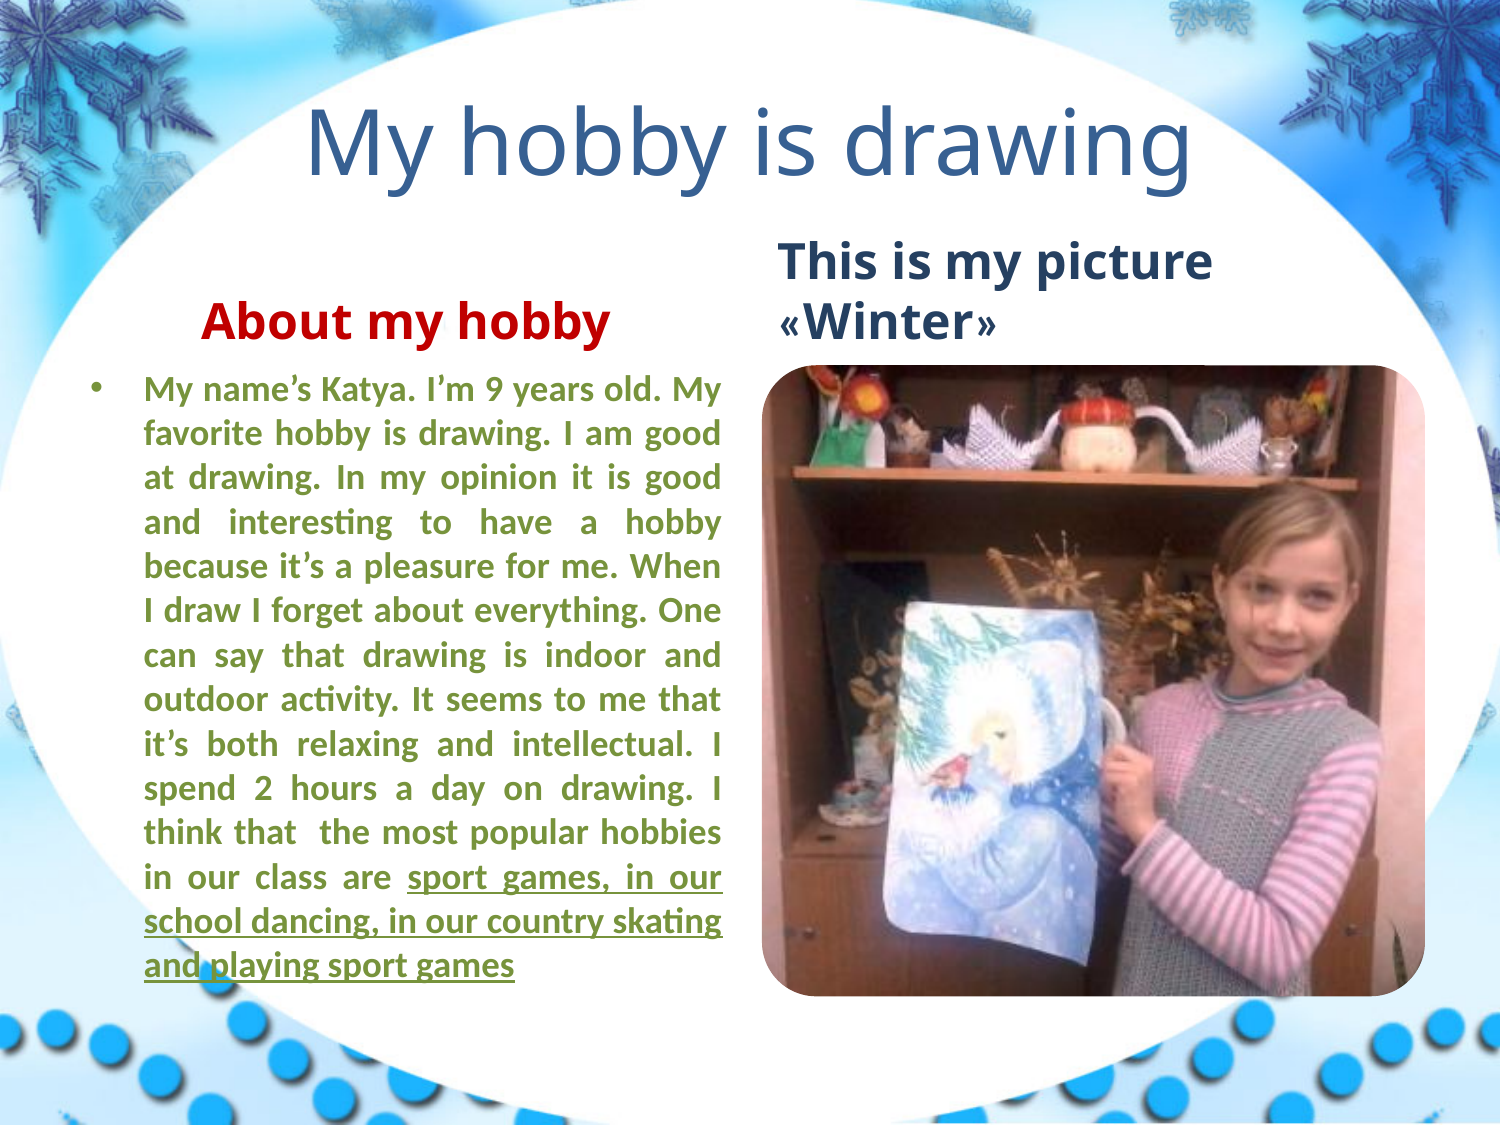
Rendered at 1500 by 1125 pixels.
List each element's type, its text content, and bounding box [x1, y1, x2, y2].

list About my hobby [75, 251, 738, 356]
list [761, 364, 1426, 997]
list This is my picture «Winter» [761, 251, 1425, 357]
list My name’s Katya. I’m 9 years old. My favorite hobby is drawing. I am good at drawing. In my opinion it is good and interesting to have a hobby because it’s a pleasure for me. When I draw I forget about everything. One can say that drawing is indoor and outdoor activity. It seems to me that it’s both relaxing and intellectual. I spend 2 hours a day on drawing. I think that the most popular hobbies in our class are sport games, in our school dancing, in our country skating and playing sport games [75, 356, 738, 1005]
picture [0, 0, 1500, 1125]
title My hobby is drawing [75, 45, 1425, 233]
